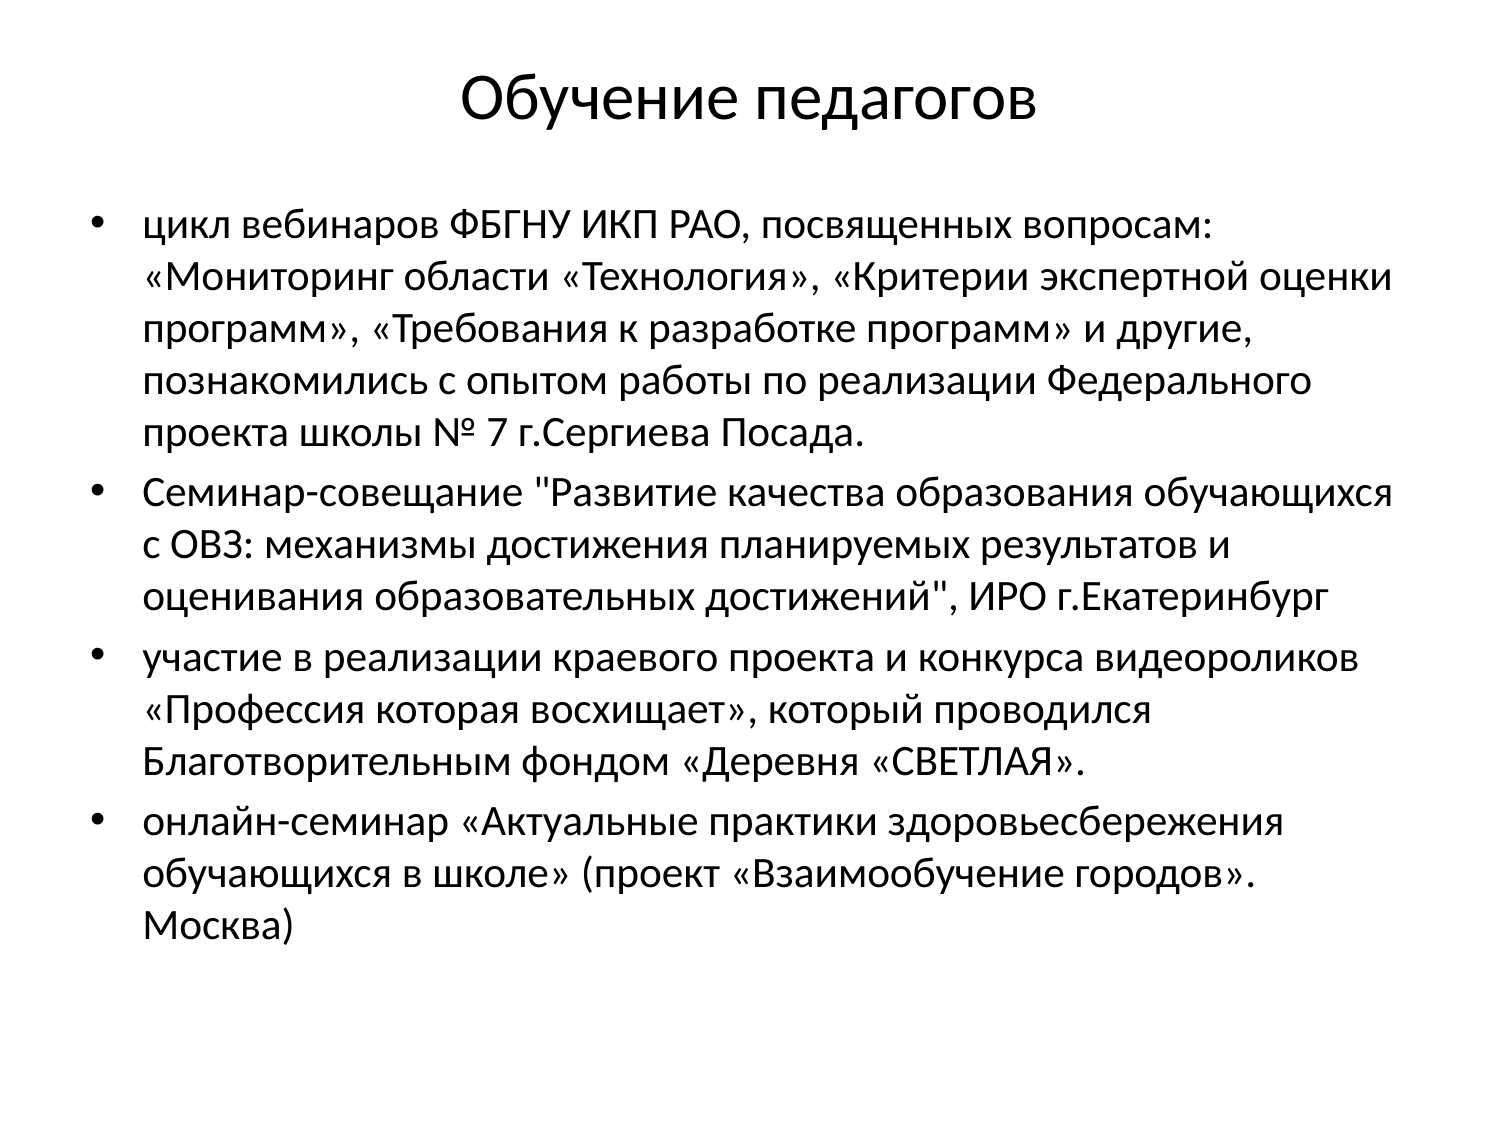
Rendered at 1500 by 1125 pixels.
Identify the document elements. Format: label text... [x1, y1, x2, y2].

list цикл вебинаров ФБГНУ ИКП РАО, посвященных вопросам: «Мониторинг области «Технология», «Критерии экспертной оценки программ», «Требования к разработке программ» и другие, познакомились с опытом работы по реализации Федерального проекта школы № 7 г.Сергиева Посада. Семинар-совещание "Развитие качества образования обучающихся с ОВЗ: механизмы достижения планируемых результатов и оценивания образовательных достижений", ИРО г.Екатеринбург участие в реализации краевого проекта и конкурса видеороликов «Профессия которая восхищает», который проводился Благотворительным фондом «Деревня «СВЕТЛАЯ». онлайн-семинар «Актуальные практики здоровьесбережения обучающихся в школе» (проект «Взаимообучение городов». Москва) [75, 187, 1425, 1005]
title Обучение педагогов [75, 45, 1425, 141]
